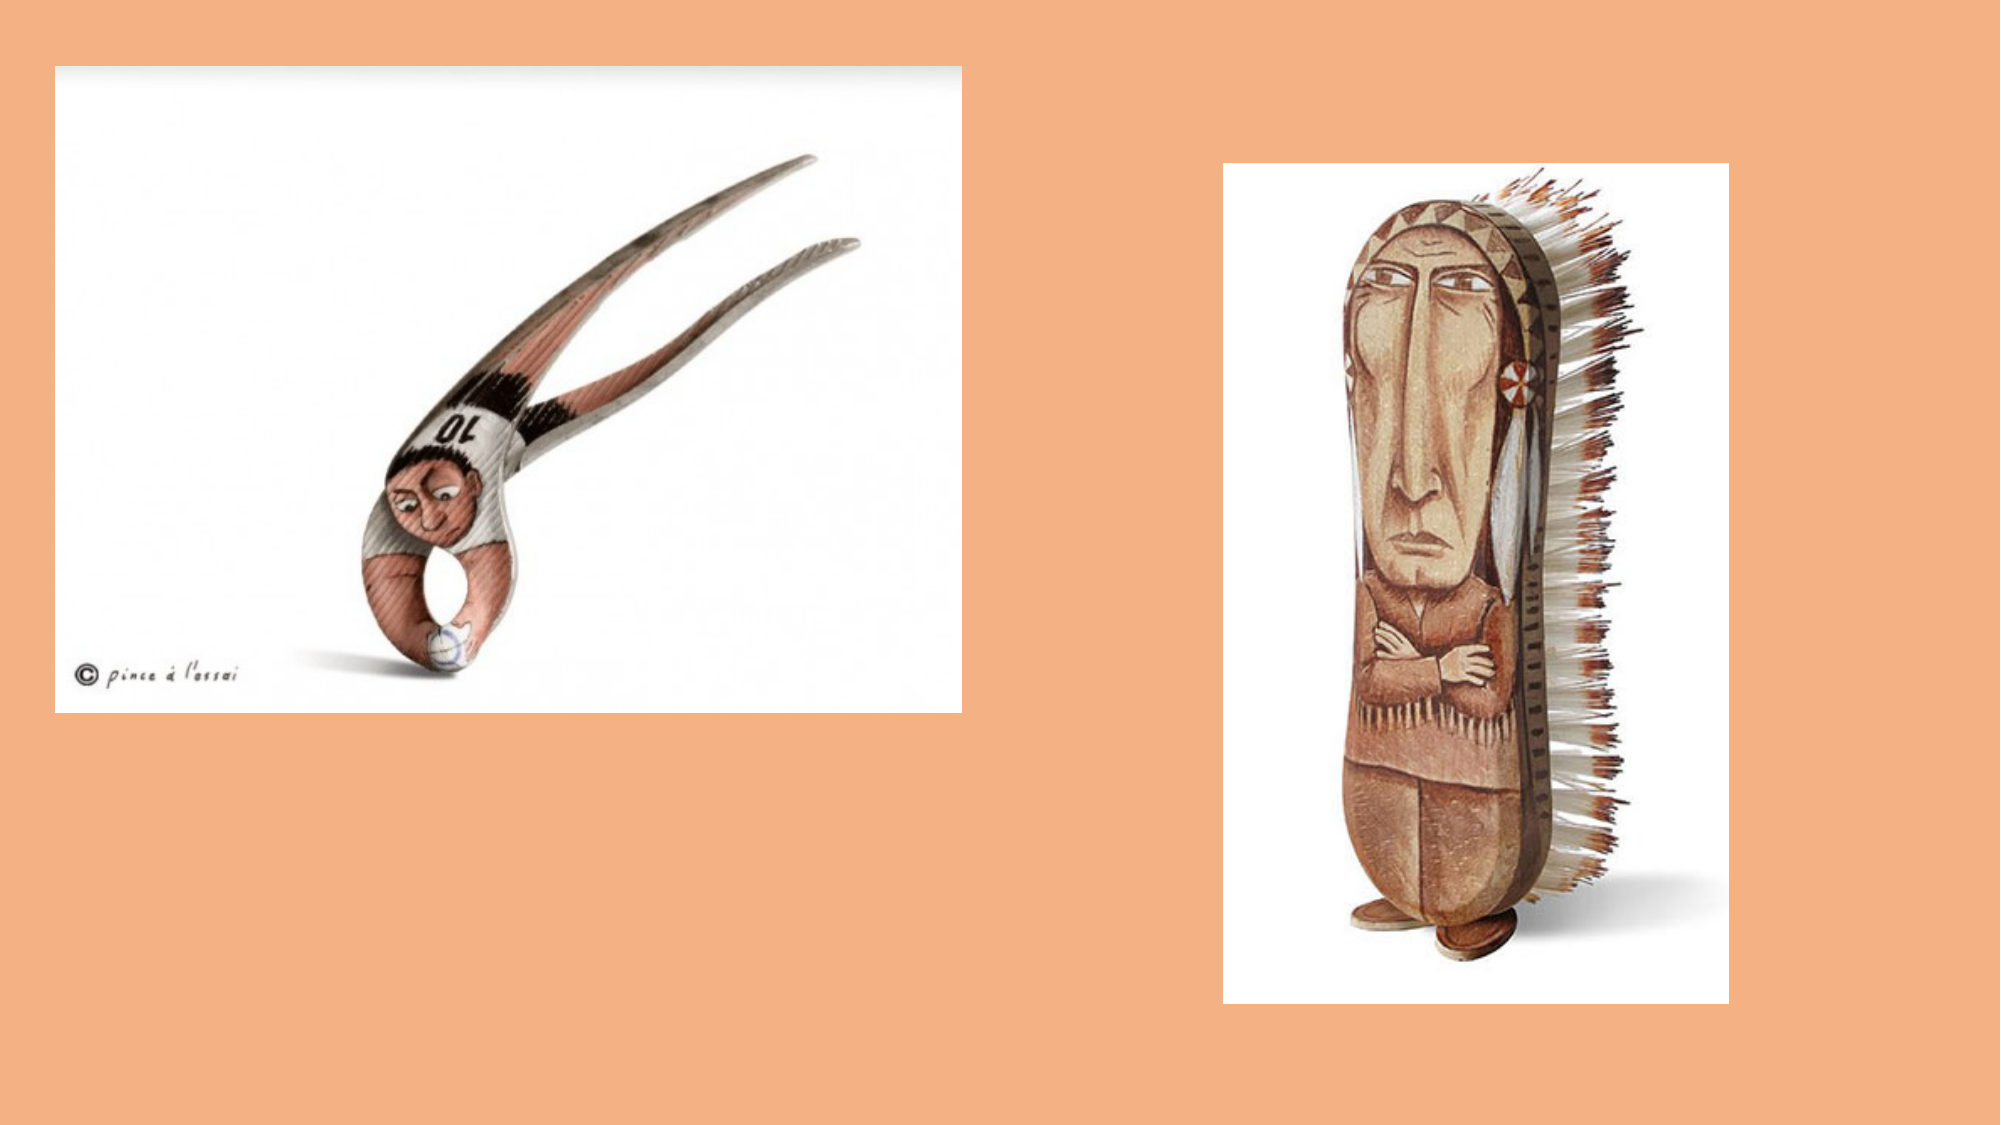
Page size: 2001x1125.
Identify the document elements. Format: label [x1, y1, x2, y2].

picture [1223, 163, 1729, 1004]
picture [55, 66, 962, 714]
